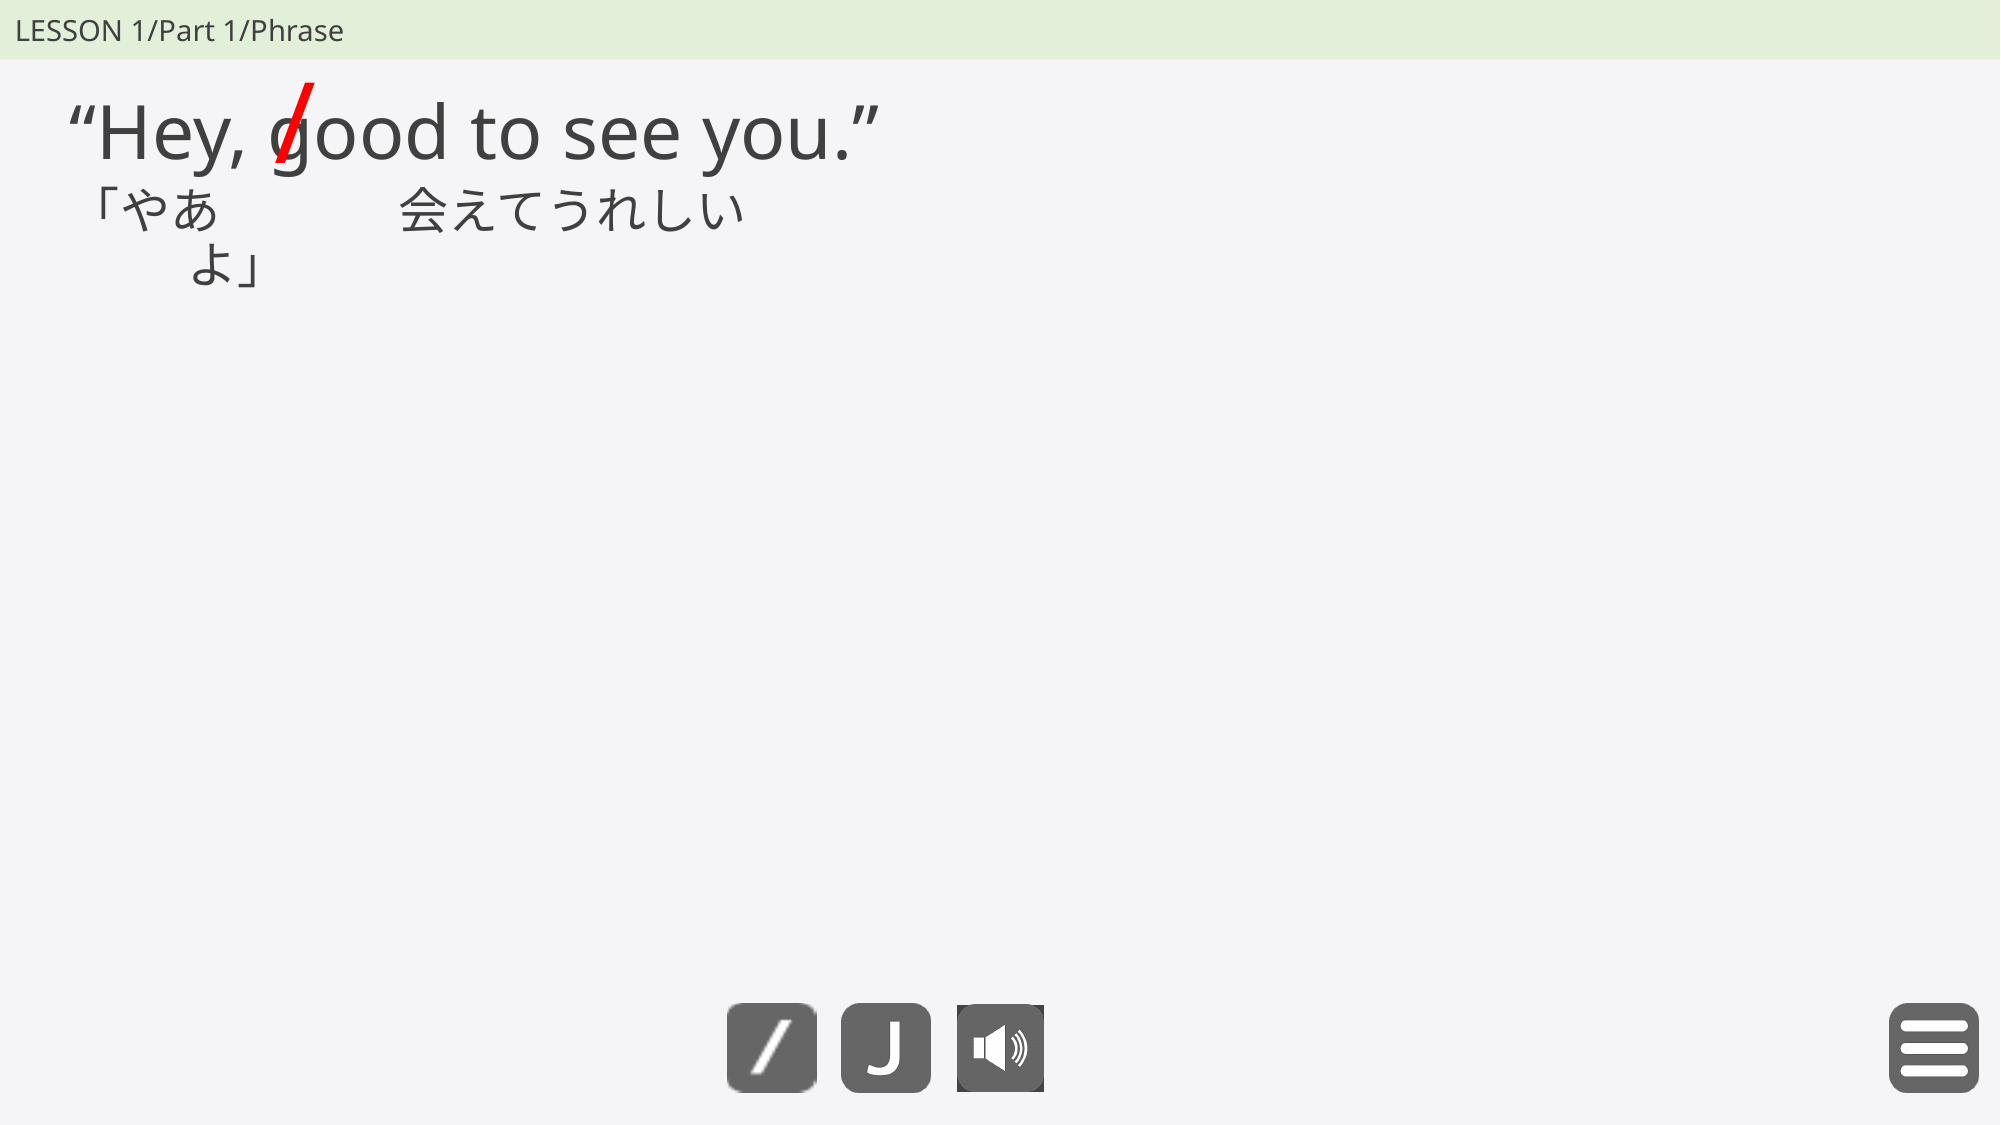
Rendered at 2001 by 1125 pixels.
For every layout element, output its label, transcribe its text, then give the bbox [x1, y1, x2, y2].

picture [727, 1003, 817, 1093]
text_box LESSON 1/Part 1/Phrase [0, 0, 2000, 60]
text_box / [259, 54, 342, 188]
picture [841, 1003, 931, 1093]
picture [956, 1003, 1045, 1093]
picture [1889, 1003, 1979, 1093]
text_box “Hey, good to see you.” [55, 60, 1945, 1004]
text_box 「やあ 会えてうれしいよ」 [55, 188, 790, 293]
